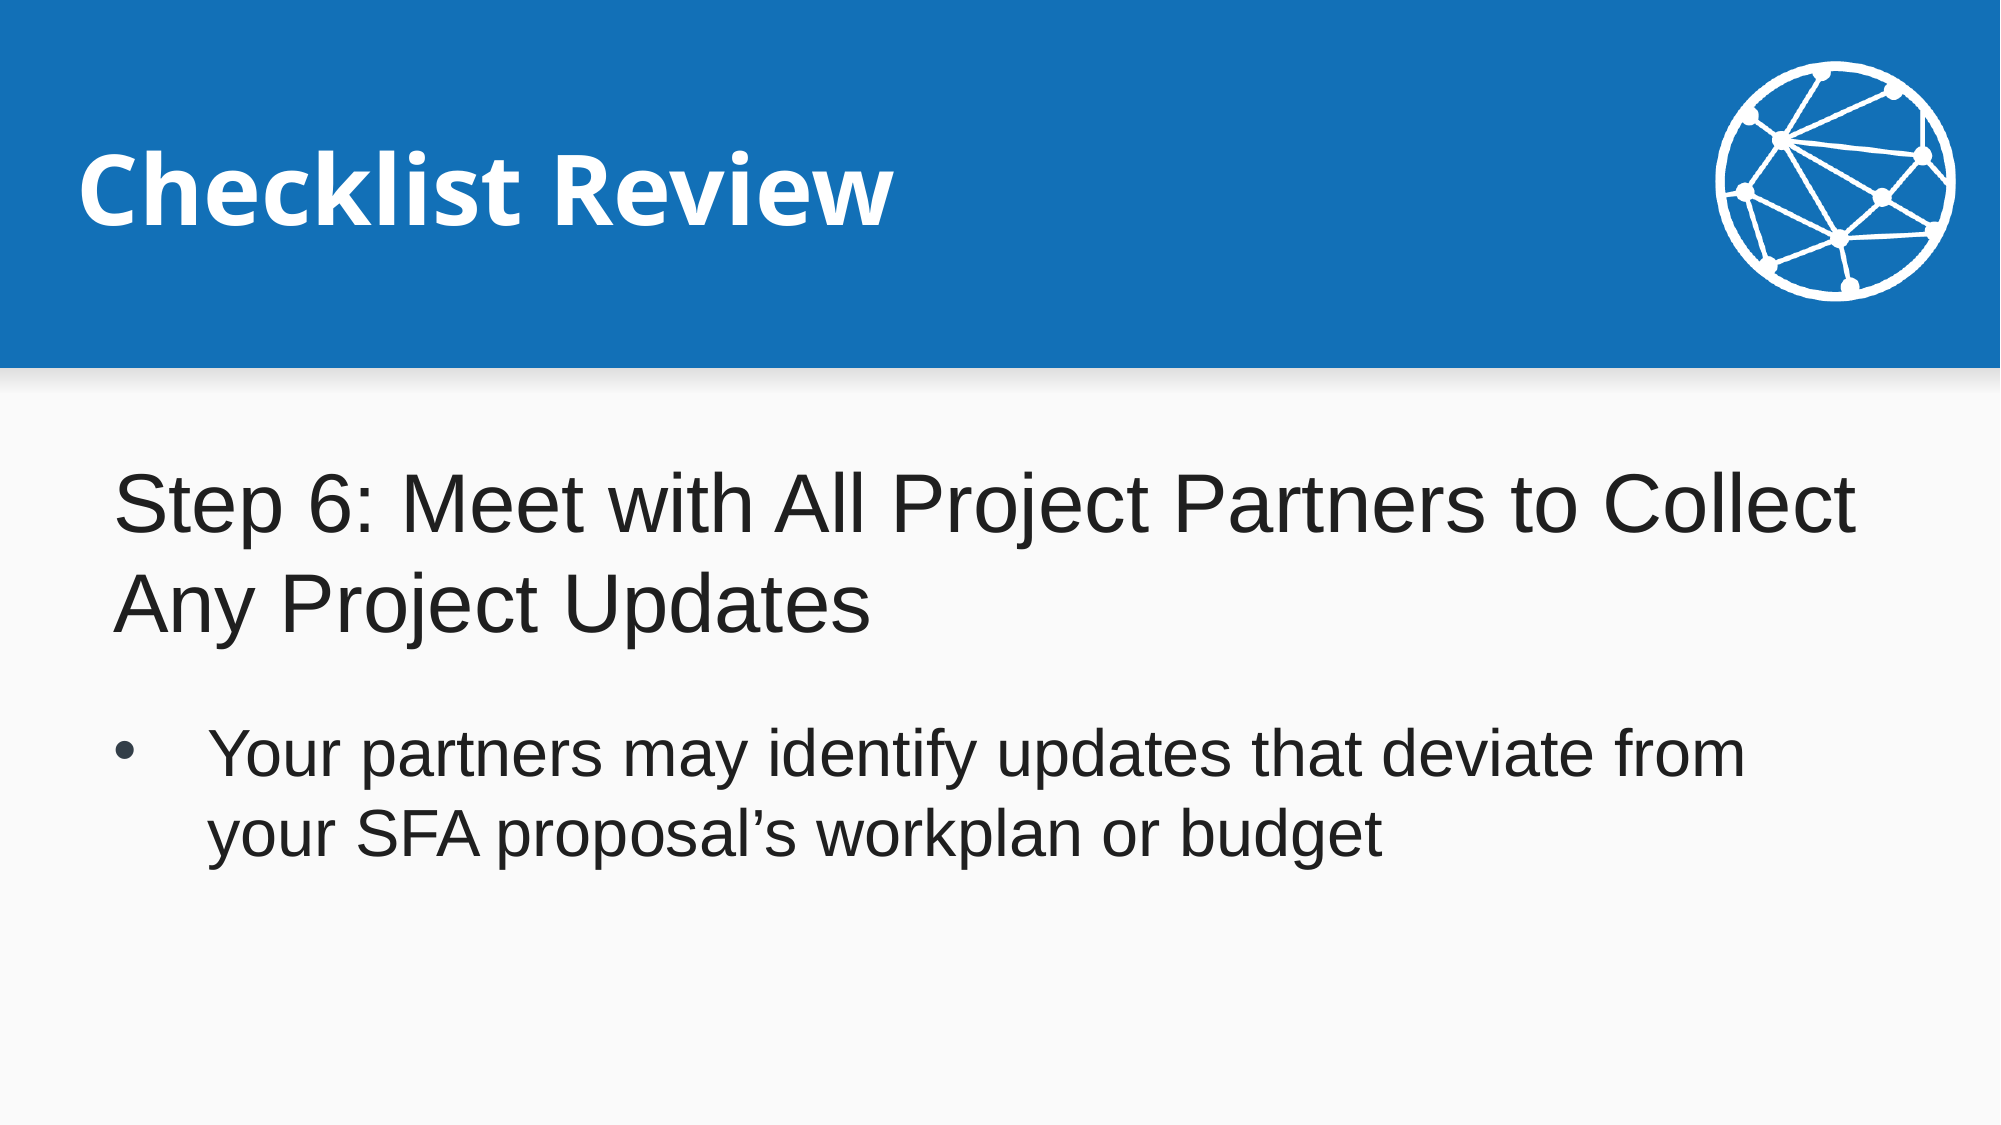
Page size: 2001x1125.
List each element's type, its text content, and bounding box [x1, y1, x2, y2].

picture [1637, 0, 2000, 380]
text_box Step 6: Meet with All Project Partners to Collect Any Project Updates Your partners may identify updates that deviate from your SFA proposal’s workplan or budget [98, 441, 1902, 878]
title Checklist Review [56, 97, 1632, 266]
